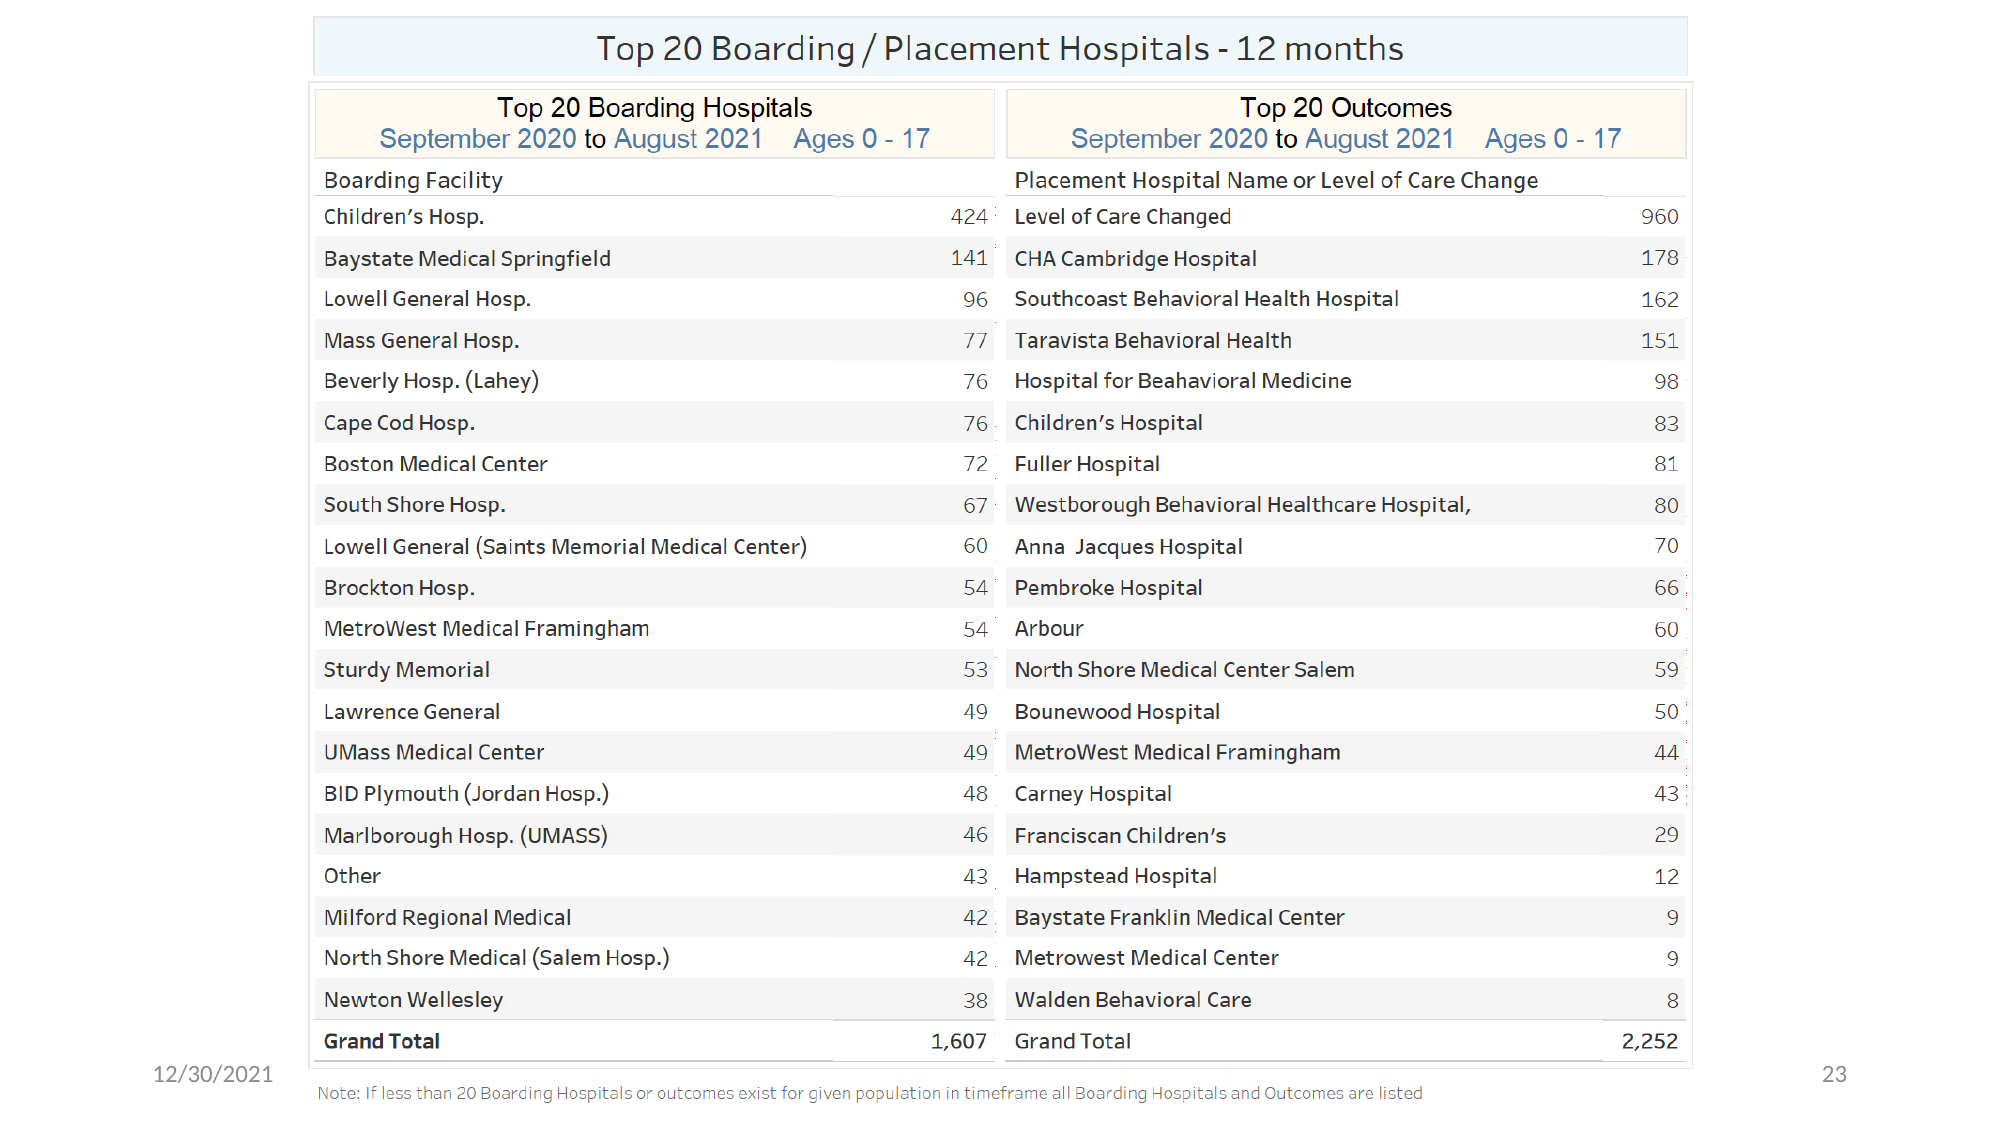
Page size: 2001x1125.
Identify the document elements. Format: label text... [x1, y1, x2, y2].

picture [296, 0, 1704, 1125]
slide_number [137, 1042, 296, 1103]
slide_number 23 [1704, 1042, 1863, 1103]
